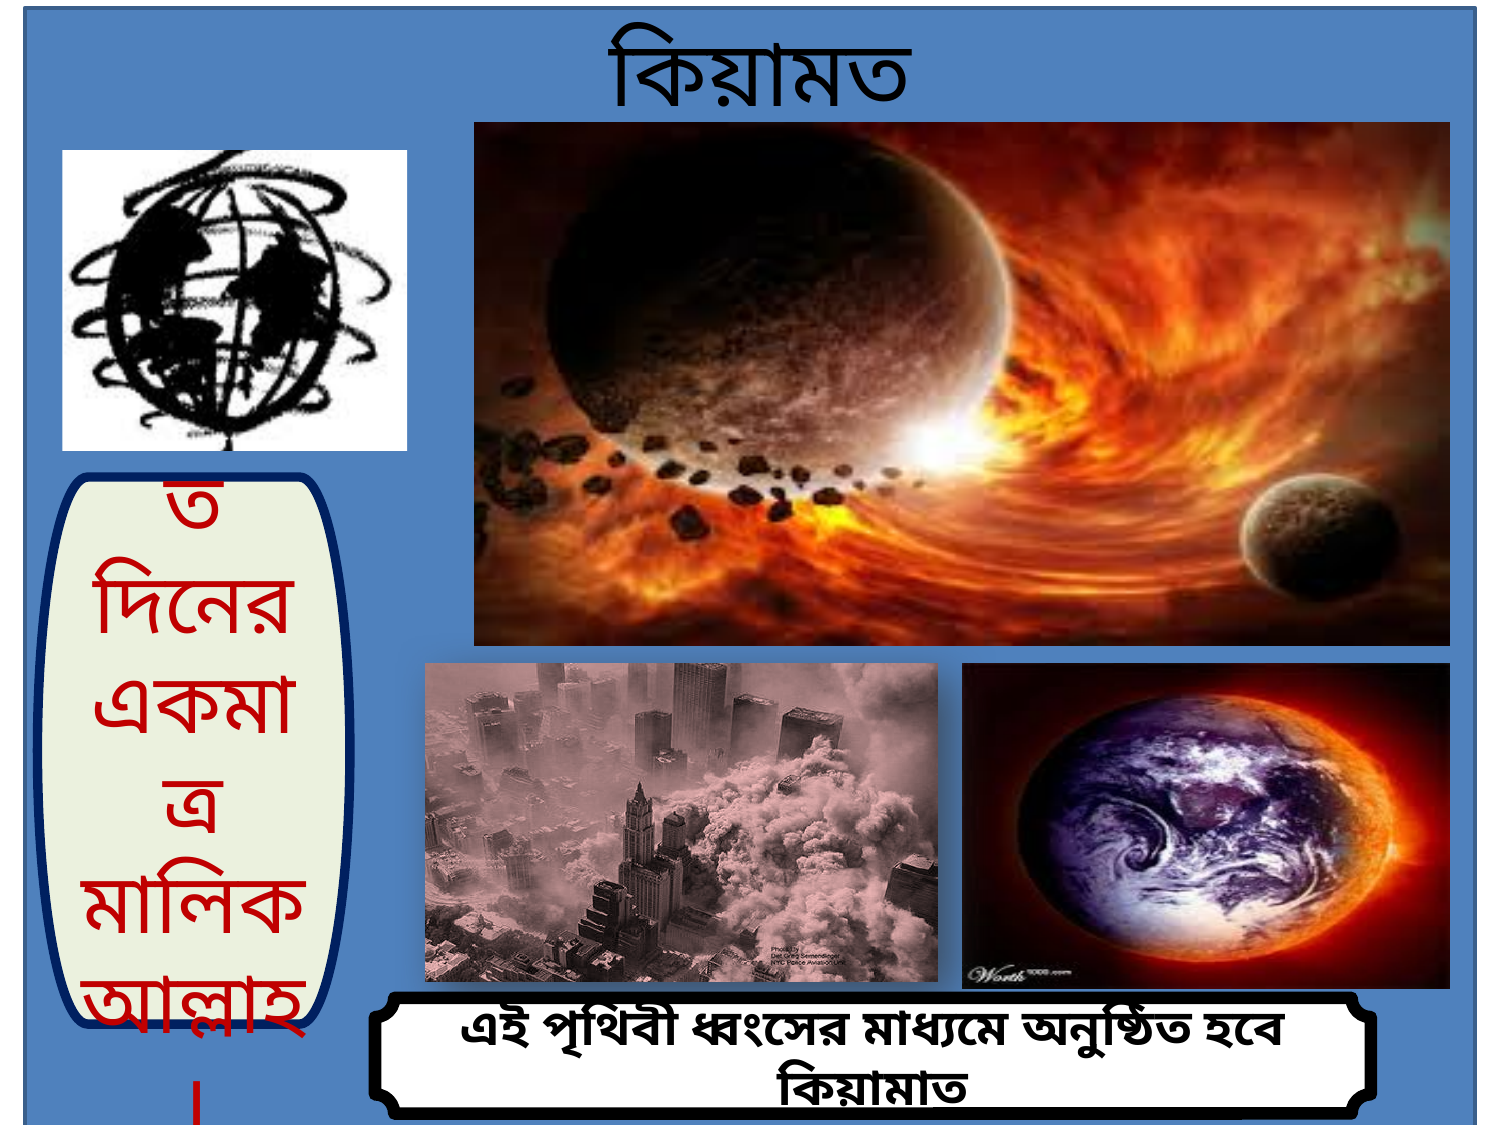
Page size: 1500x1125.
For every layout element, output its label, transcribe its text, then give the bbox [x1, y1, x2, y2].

text_box এই পৃথিবী ধ্বংসের মাধ্যমে অনুষ্ঠিত হবে কিয়ামাত [372, 995, 1373, 1116]
text_box [23, 6, 1477, 1125]
picture [424, 663, 938, 982]
picture [962, 663, 1451, 989]
text_box কিয়ামত [425, 7, 1096, 133]
picture [474, 122, 1451, 646]
picture [62, 149, 408, 452]
text_box কেয়ামত দিনের একমাত্র মালিক আল্লাহ । [35, 474, 352, 1027]
